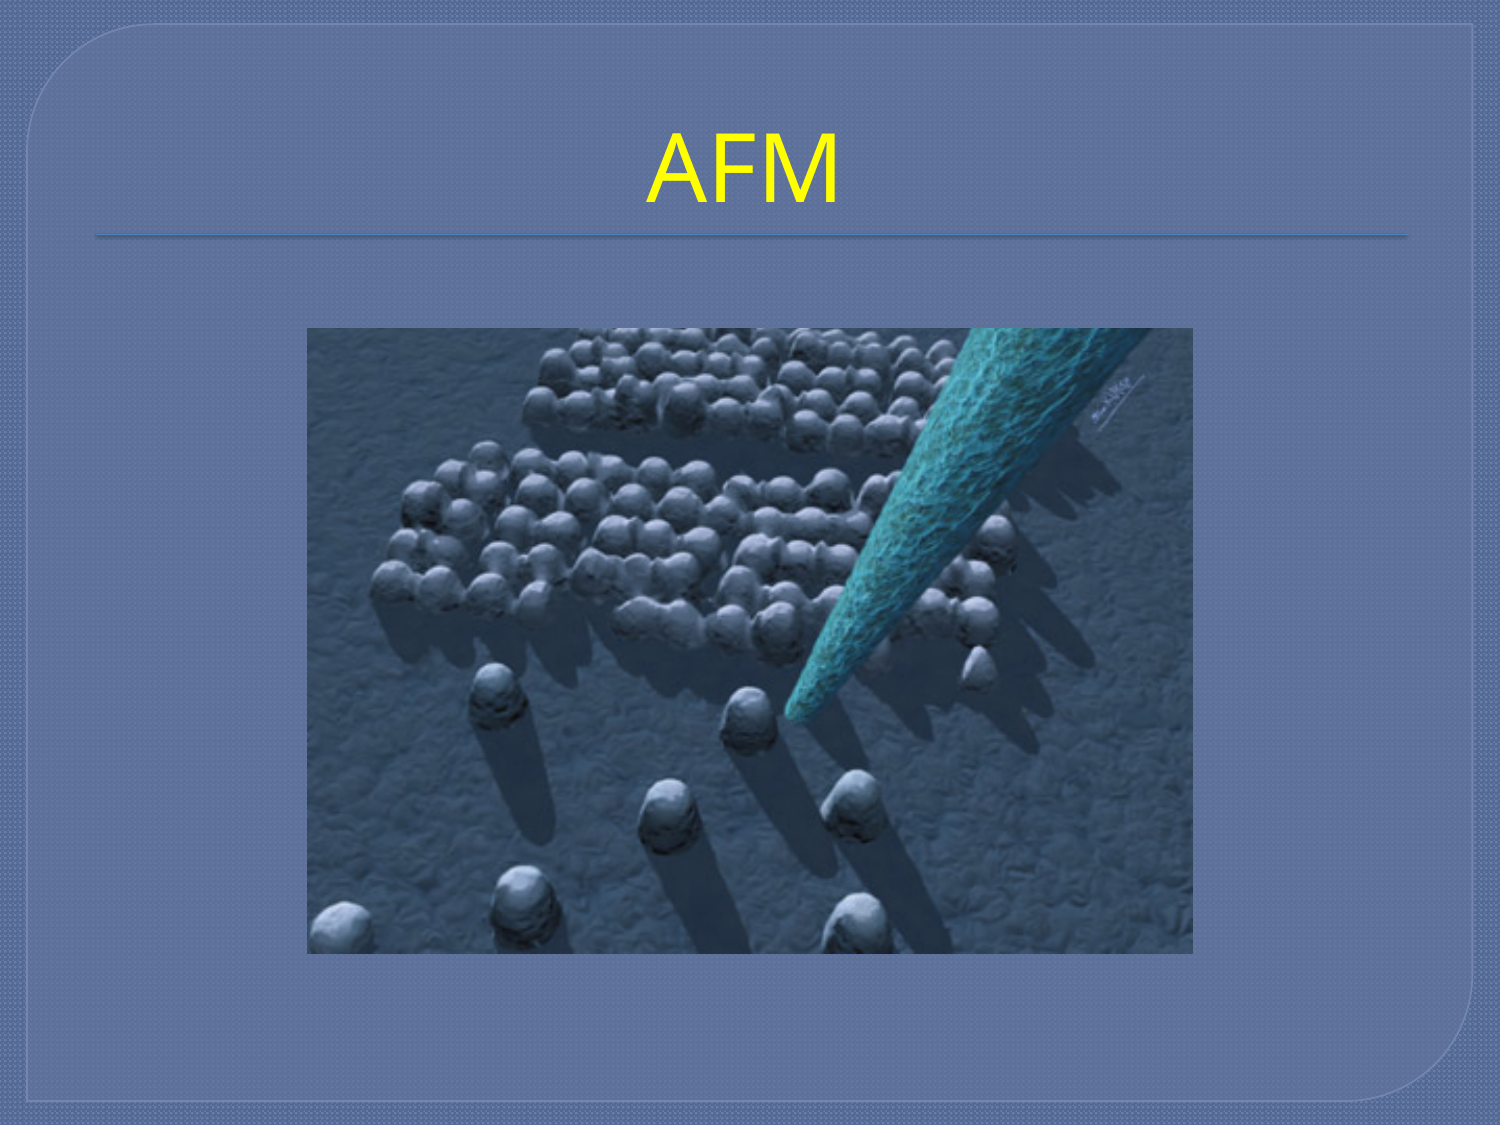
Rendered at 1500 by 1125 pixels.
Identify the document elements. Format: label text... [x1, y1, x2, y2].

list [306, 328, 1193, 954]
title AFM [75, 41, 1425, 230]
